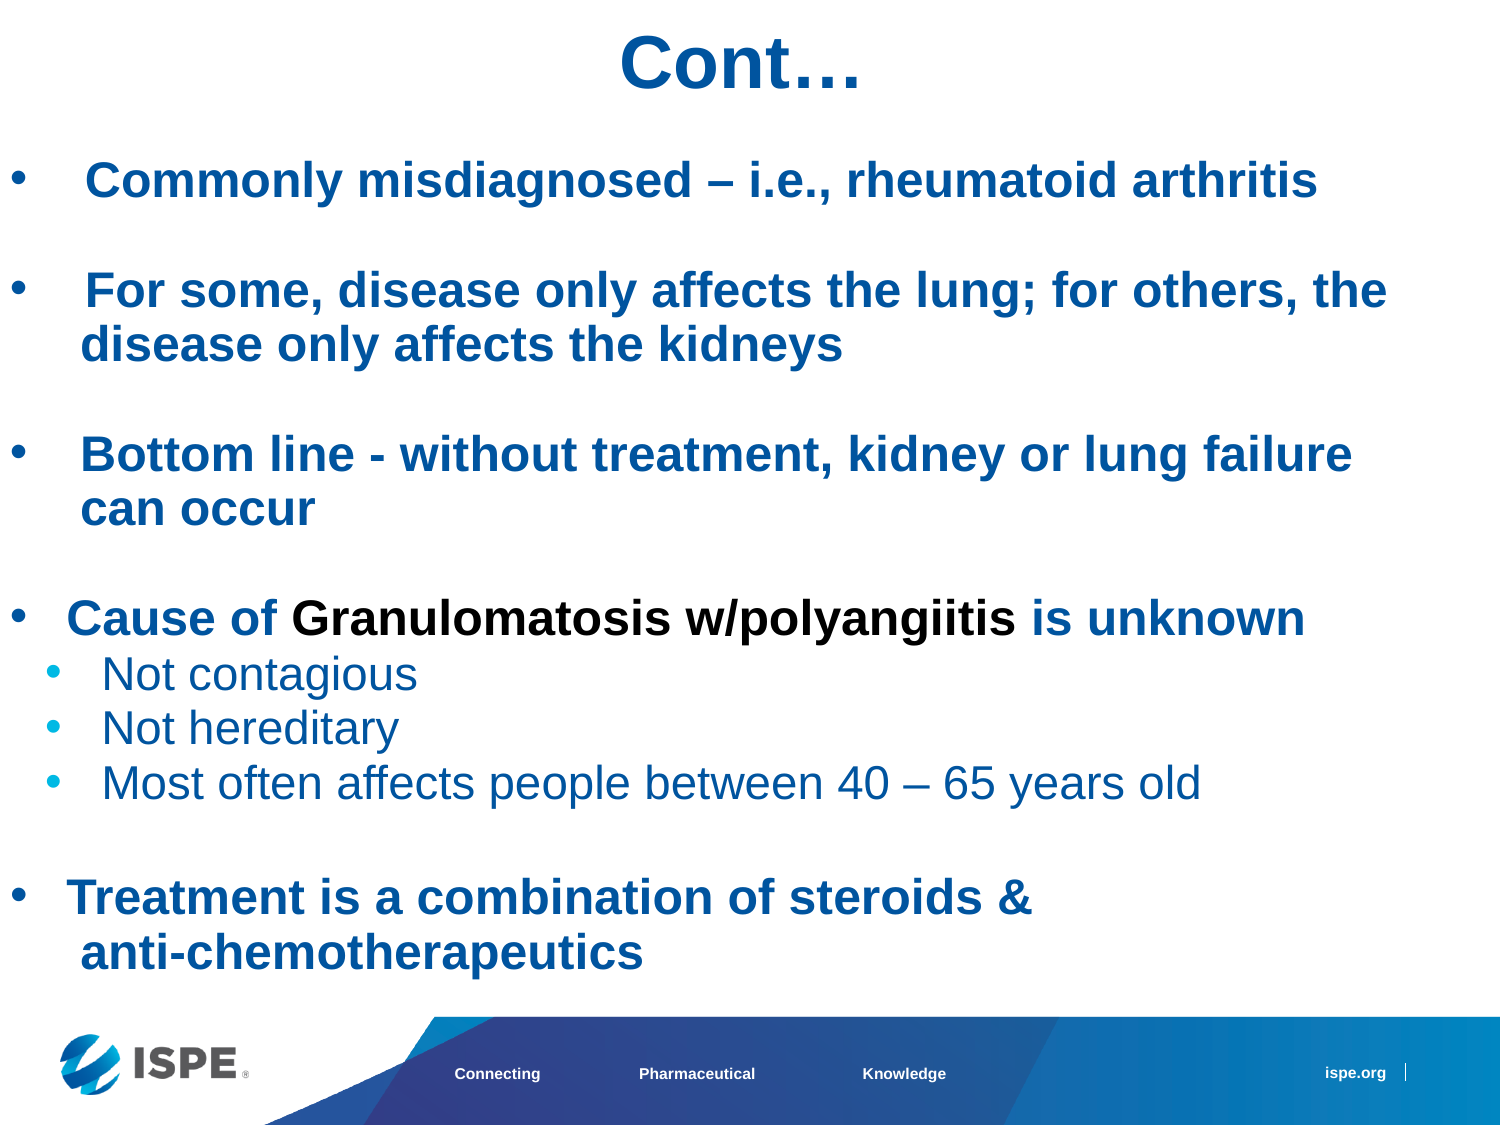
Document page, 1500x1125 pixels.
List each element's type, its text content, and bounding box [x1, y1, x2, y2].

list Cont… [55, 10, 1430, 166]
list Commonly misdiagnosed – i.e., rheumatoid arthritis For some, disease only affects the lung; for others, the disease only affects the kidneys Bottom line - without treatment, kidney or lung failure can occur Cause of Granulomatosis w/polyangiitis is unknown Not contagious Not hereditary Most often affects people between 40 – 65 years old Treatment is a combination of steroids & anti-chemotherapeutics [9, 121, 1490, 1029]
picture [0, 0, 1500, 1125]
